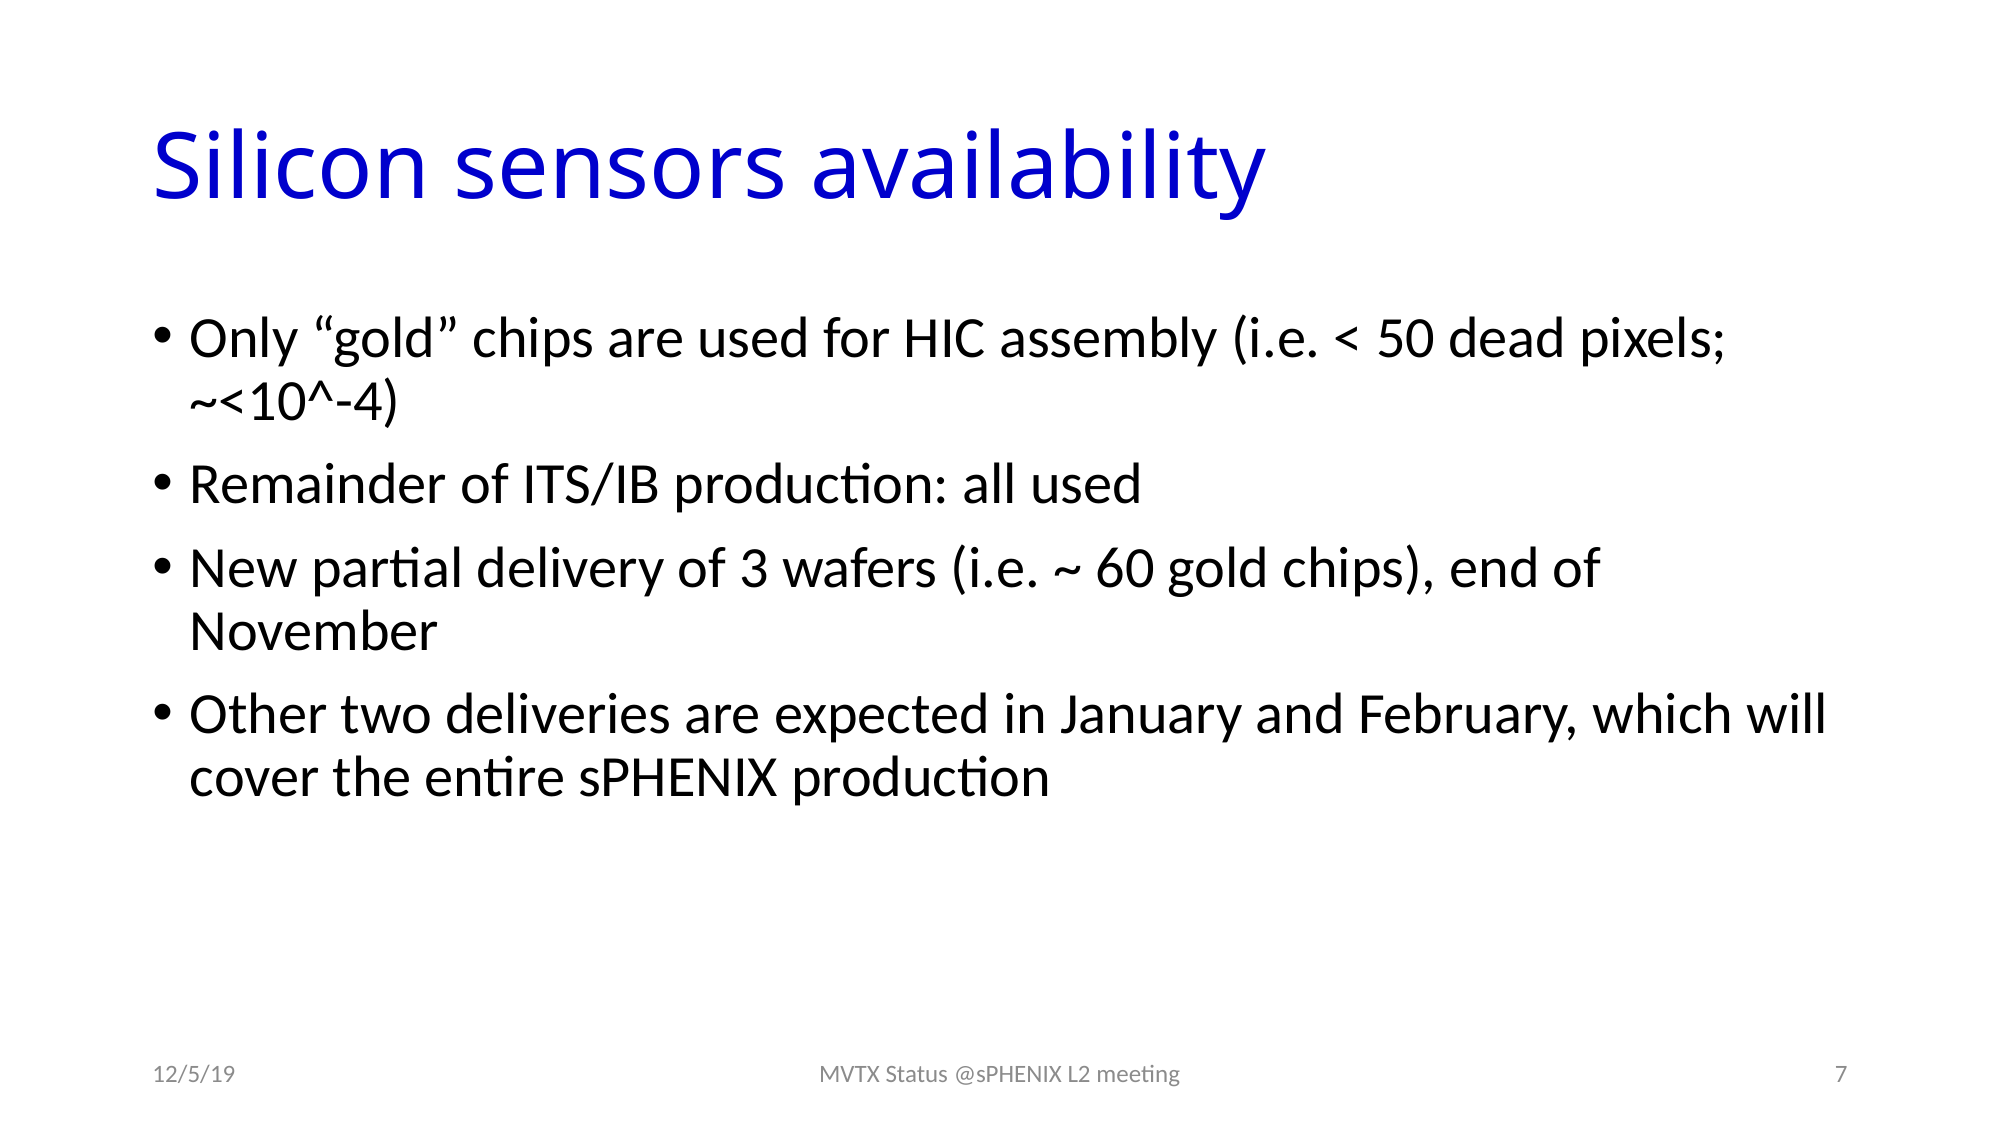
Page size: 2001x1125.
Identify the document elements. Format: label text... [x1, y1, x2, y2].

list Only “gold” chips are used for HIC assembly (i.e. < 50 dead pixels; ~<10^-4) Remainder of ITS/IB production: all used New partial delivery of 3 wafers (i.e. ~ 60 gold chips), end of November Other two deliveries are expected in January and February, which will cover the entire sPHENIX production [137, 299, 1863, 1014]
title Silicon sensors availability [137, 59, 1863, 278]
slide_number 7 [1412, 1042, 1863, 1103]
footer MVTX Status @sPHENIX L2 meeting [662, 1042, 1338, 1103]
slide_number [137, 1042, 588, 1103]
